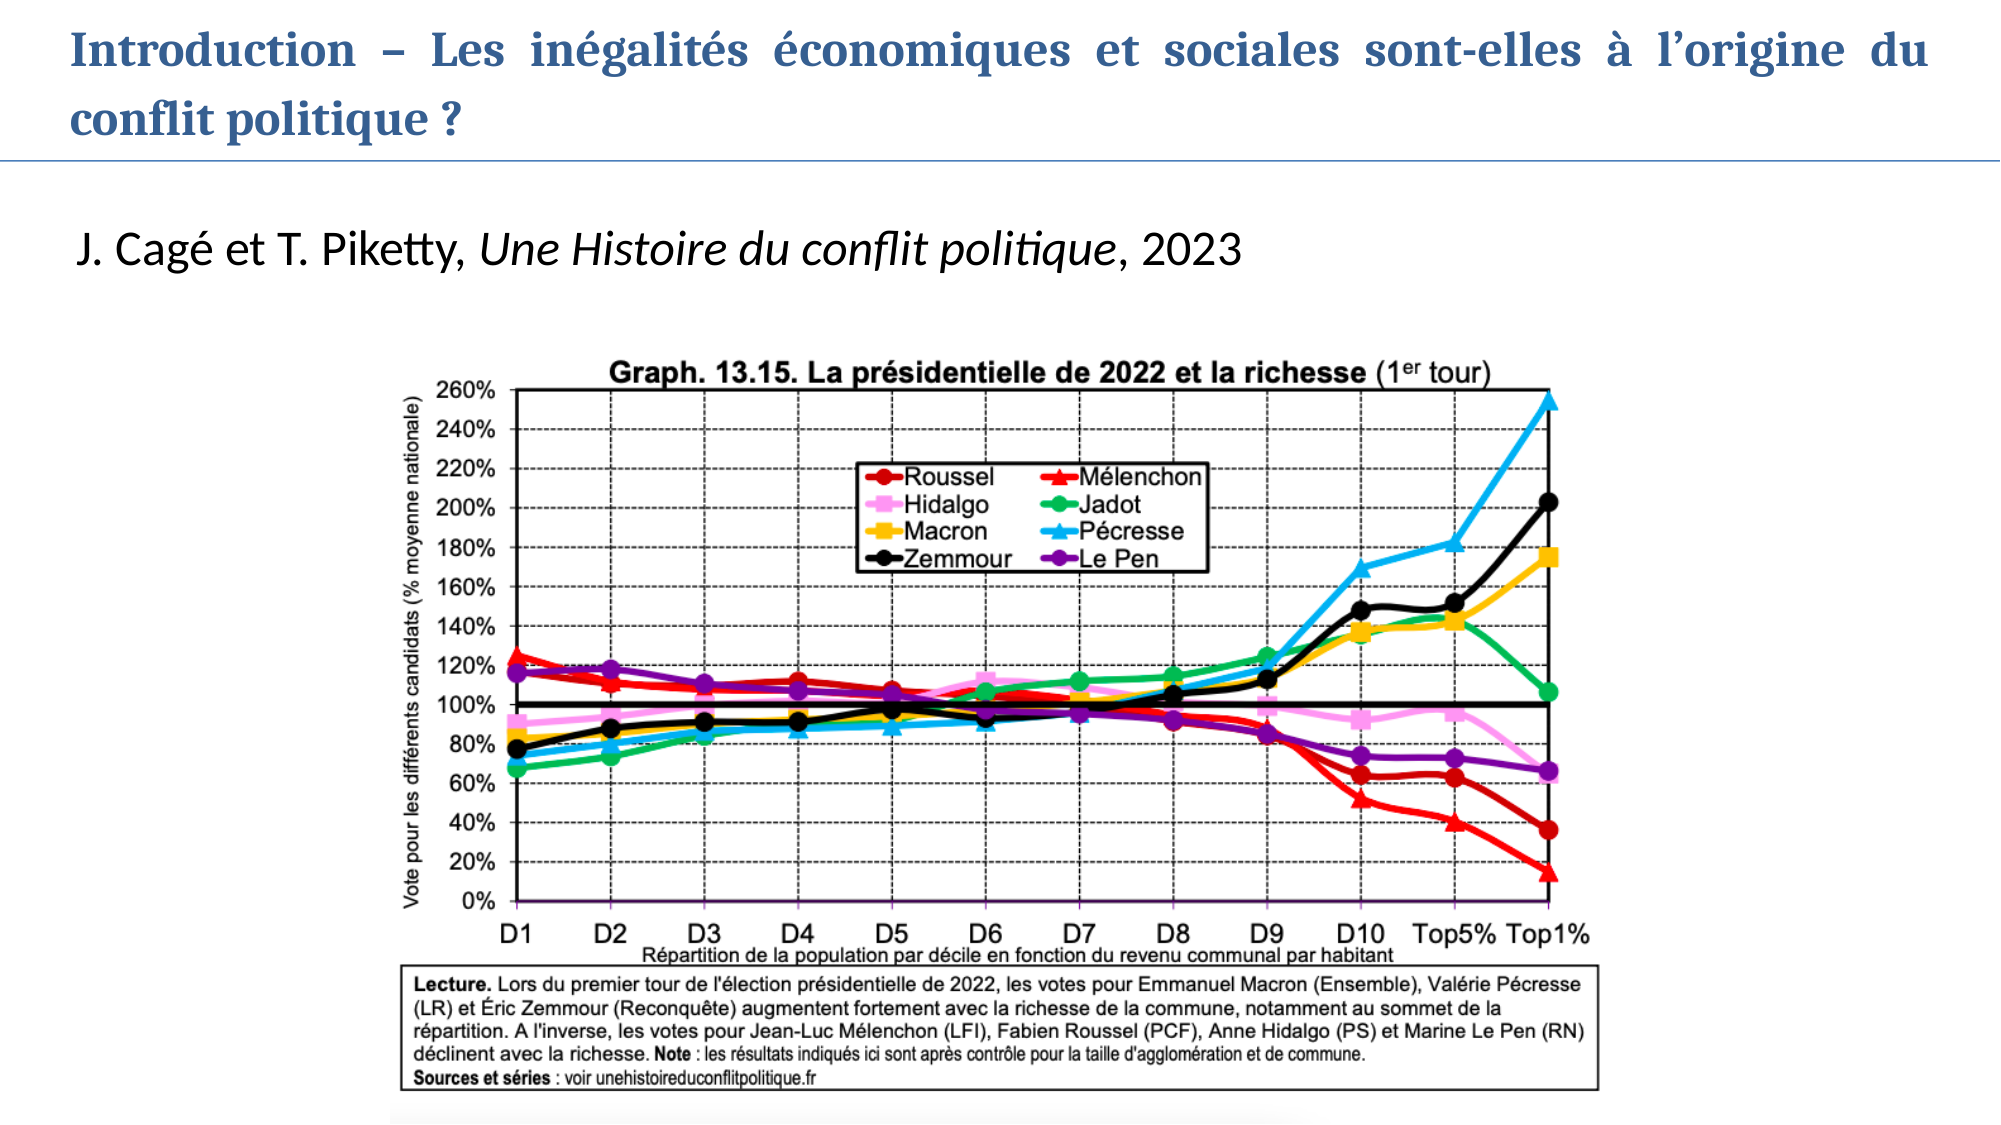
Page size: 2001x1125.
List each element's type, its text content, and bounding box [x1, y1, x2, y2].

text_box J. Cagé et T. Piketty, Une Histoire du conflit politique, 2023 [61, 208, 1258, 283]
picture [389, 330, 1611, 1124]
text_box Introduction – Les inégalités économiques et sociales sont-elles à l’origine du conflit politique ? [54, 0, 1945, 153]
